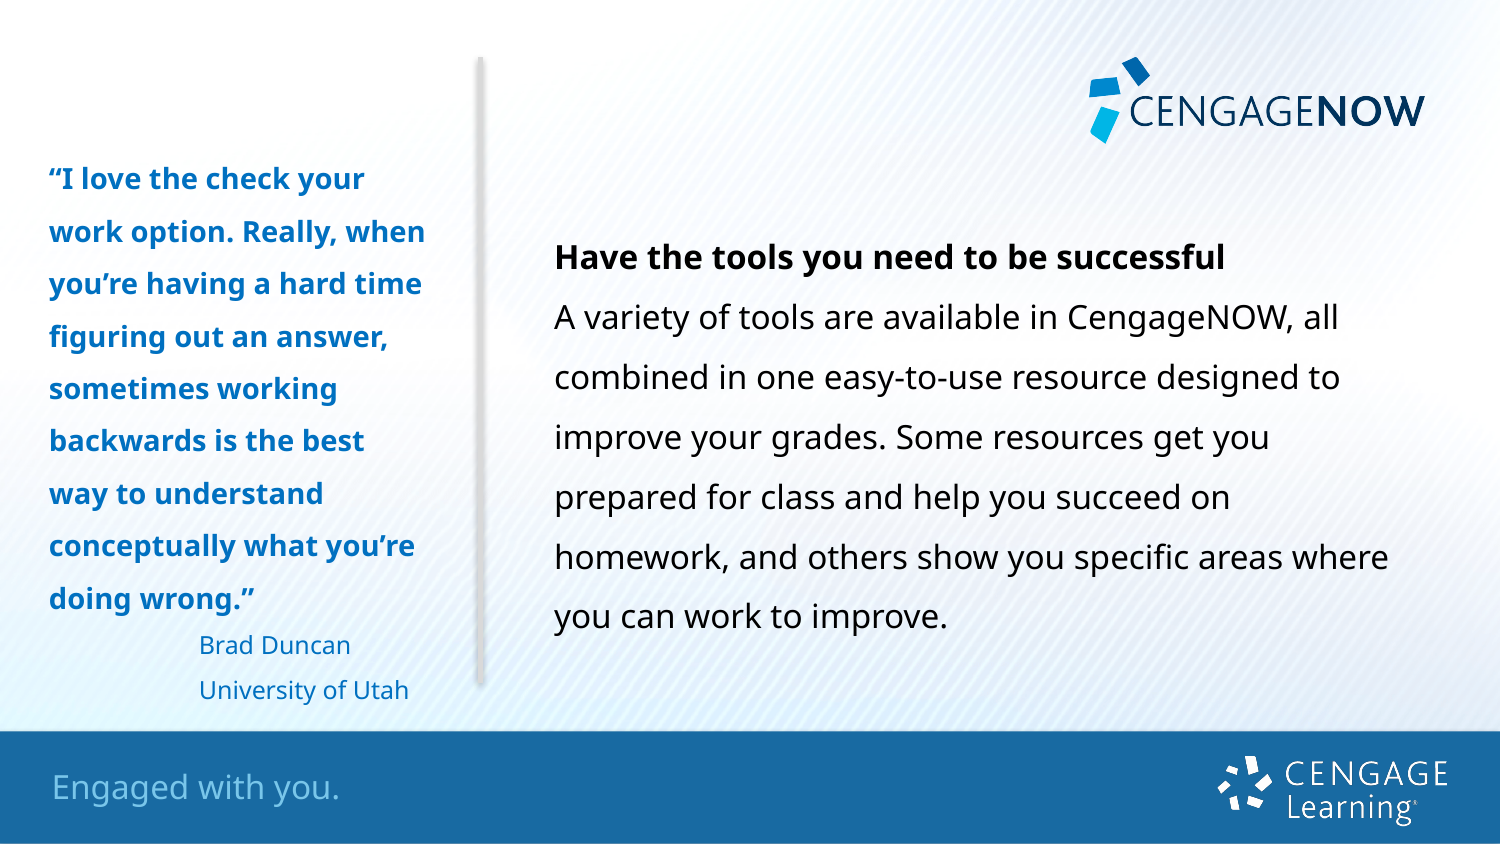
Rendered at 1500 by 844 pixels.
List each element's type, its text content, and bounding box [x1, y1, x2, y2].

picture [0, 0, 1500, 844]
text_box Have the tools you need to be successful A variety of tools are available in CengageNOW, all combined in one easy-to-use resource designed to improve your grades. Some resources get you prepared for class and help you succeed on homework, and others show you specific areas where you can work to improve. [539, 209, 1419, 643]
text_box “I love the check your work option. Really, when you’re having a hard time figuring out an answer, sometimes working backwards is the best way to understand conceptually what you’re doing wrong.” Brad Duncan University of Utah [34, 135, 446, 713]
